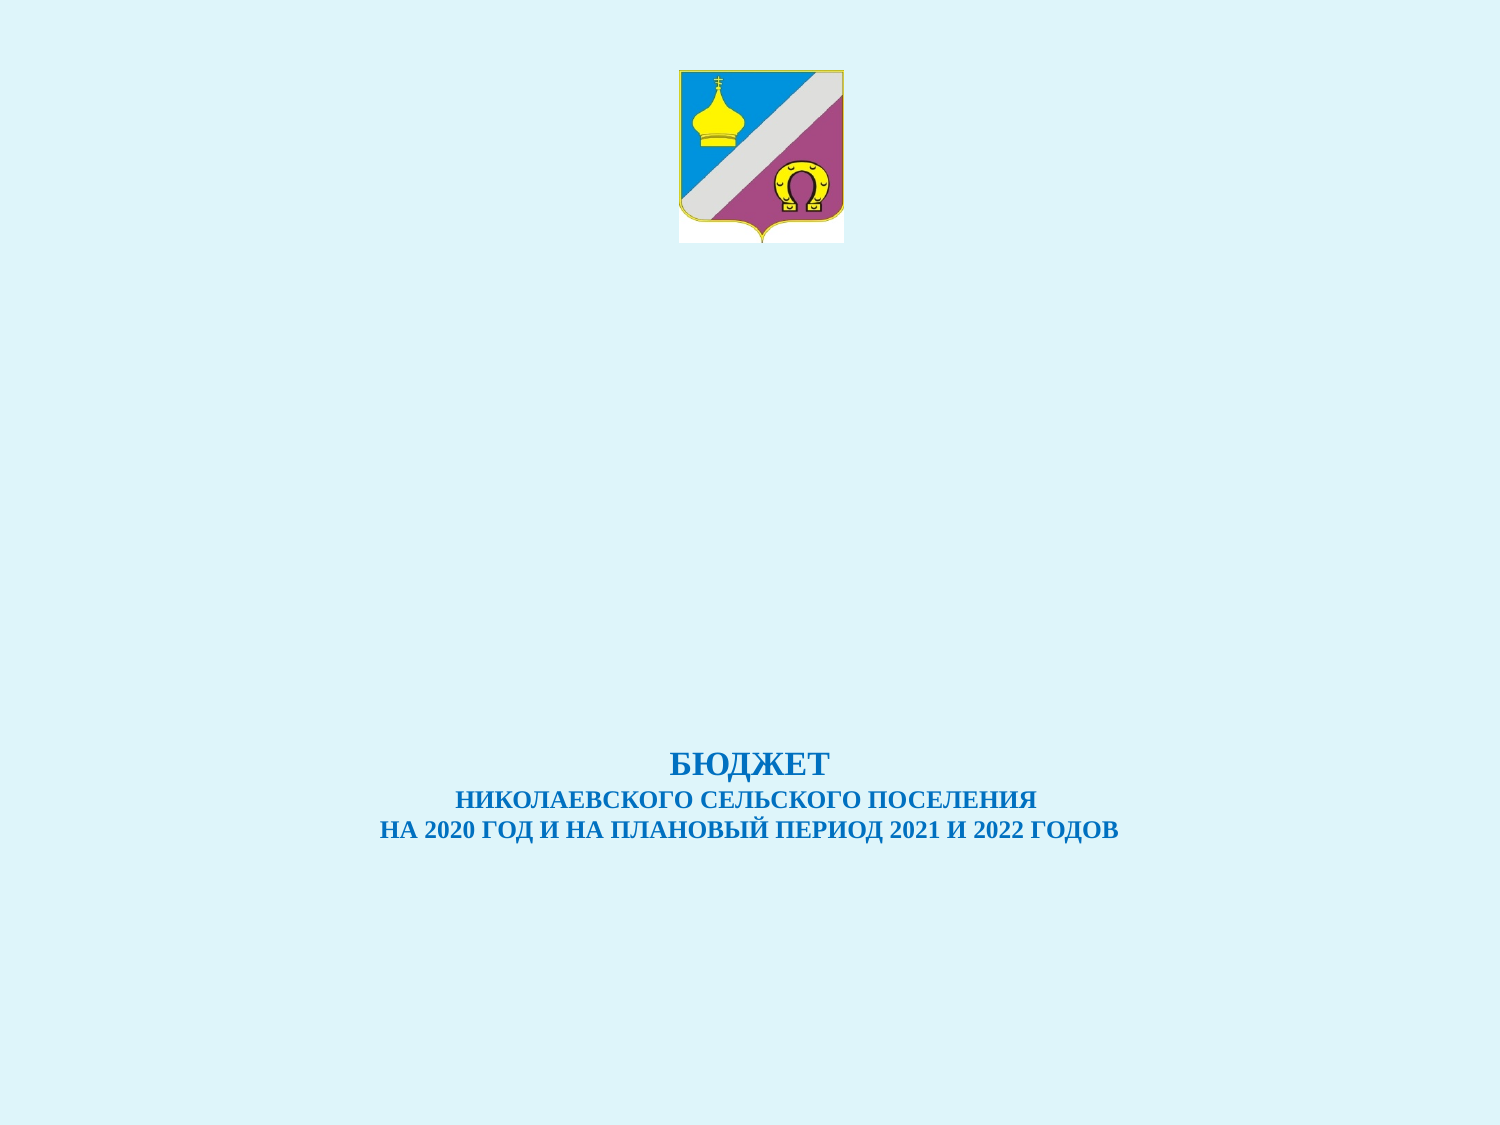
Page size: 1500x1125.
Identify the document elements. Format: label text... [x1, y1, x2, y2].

title БЮДЖЕТ Николаевского сельского поселения на 2020 год и на плановый период 2021 и 2022 годов [112, 328, 1388, 844]
picture [679, 69, 844, 244]
